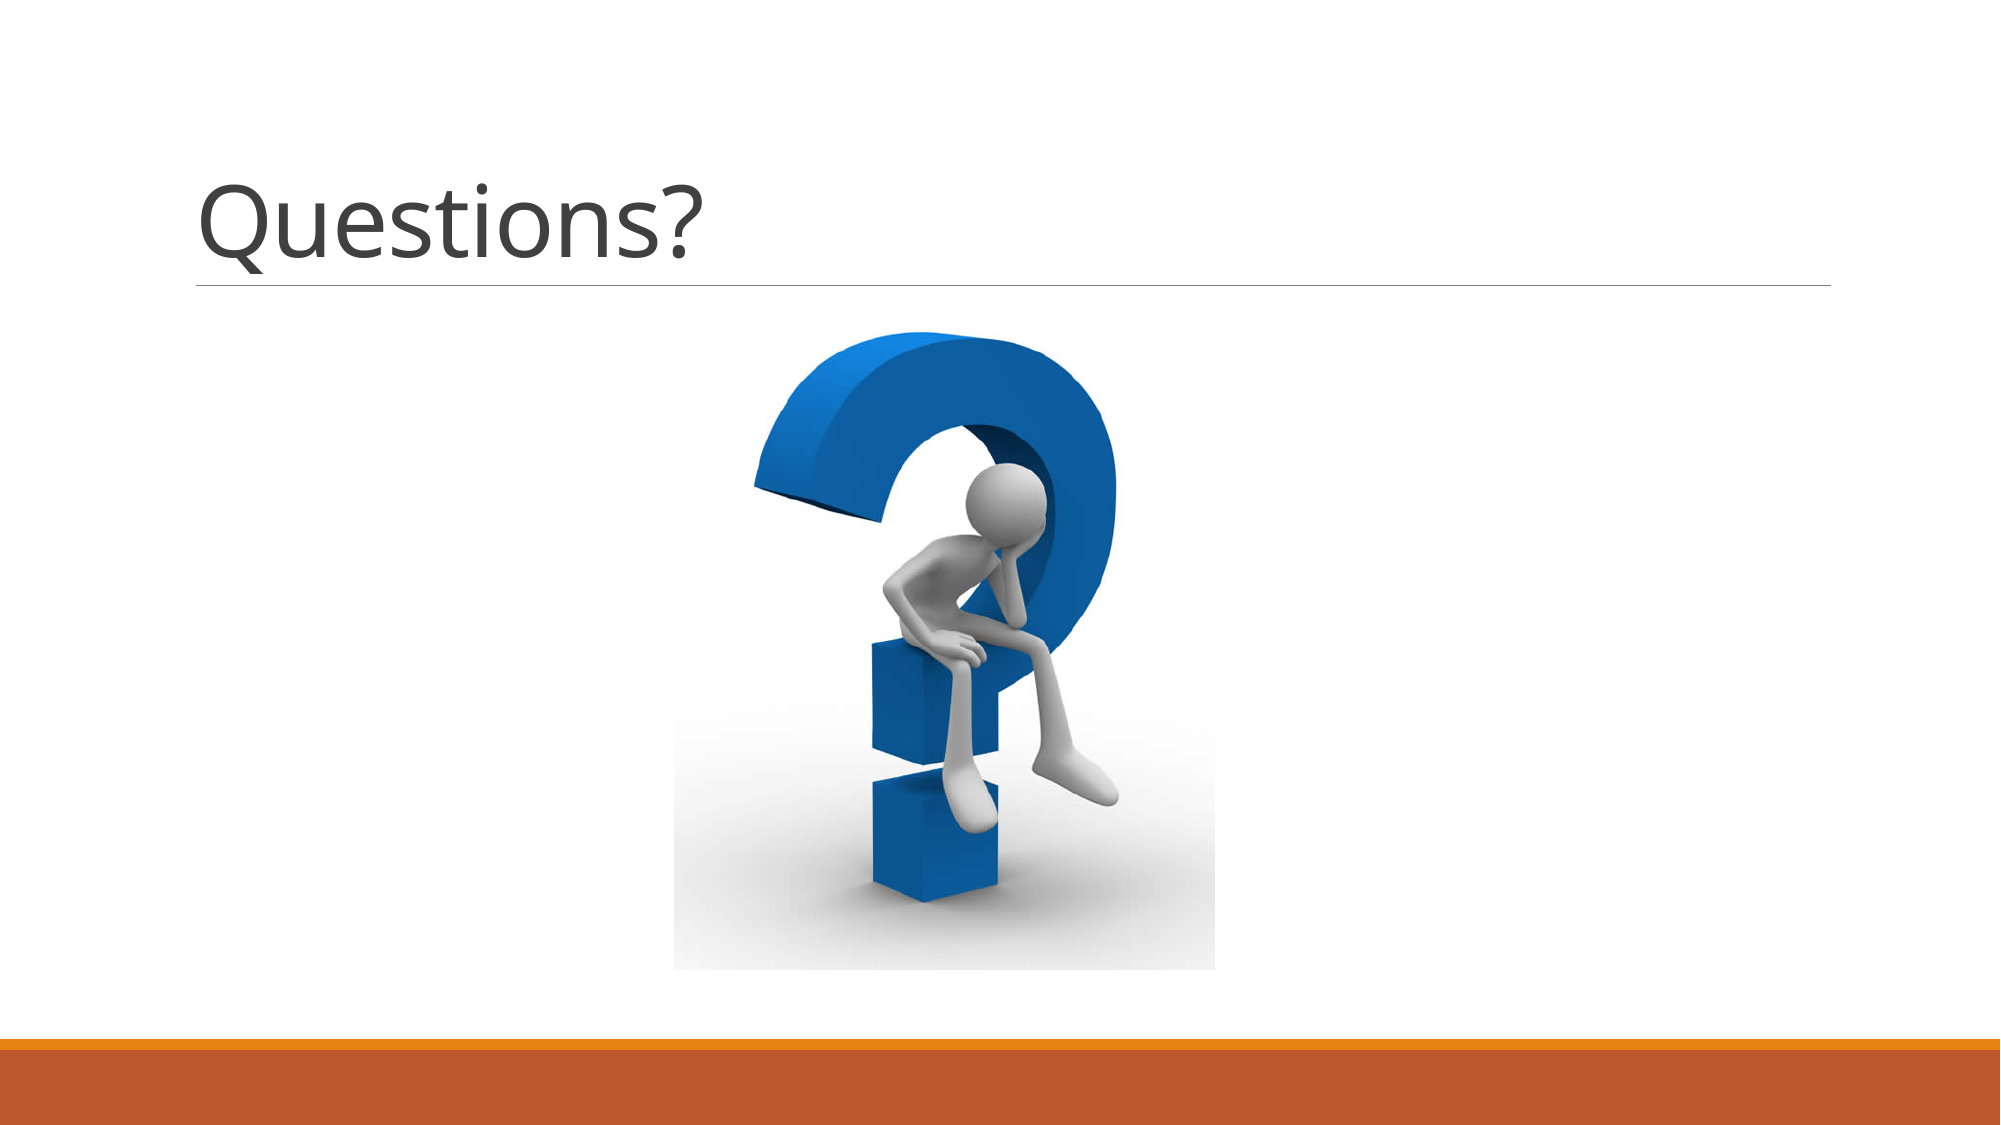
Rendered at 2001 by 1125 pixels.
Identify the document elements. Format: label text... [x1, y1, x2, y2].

title Questions? [180, 47, 1830, 285]
picture [673, 293, 1216, 971]
